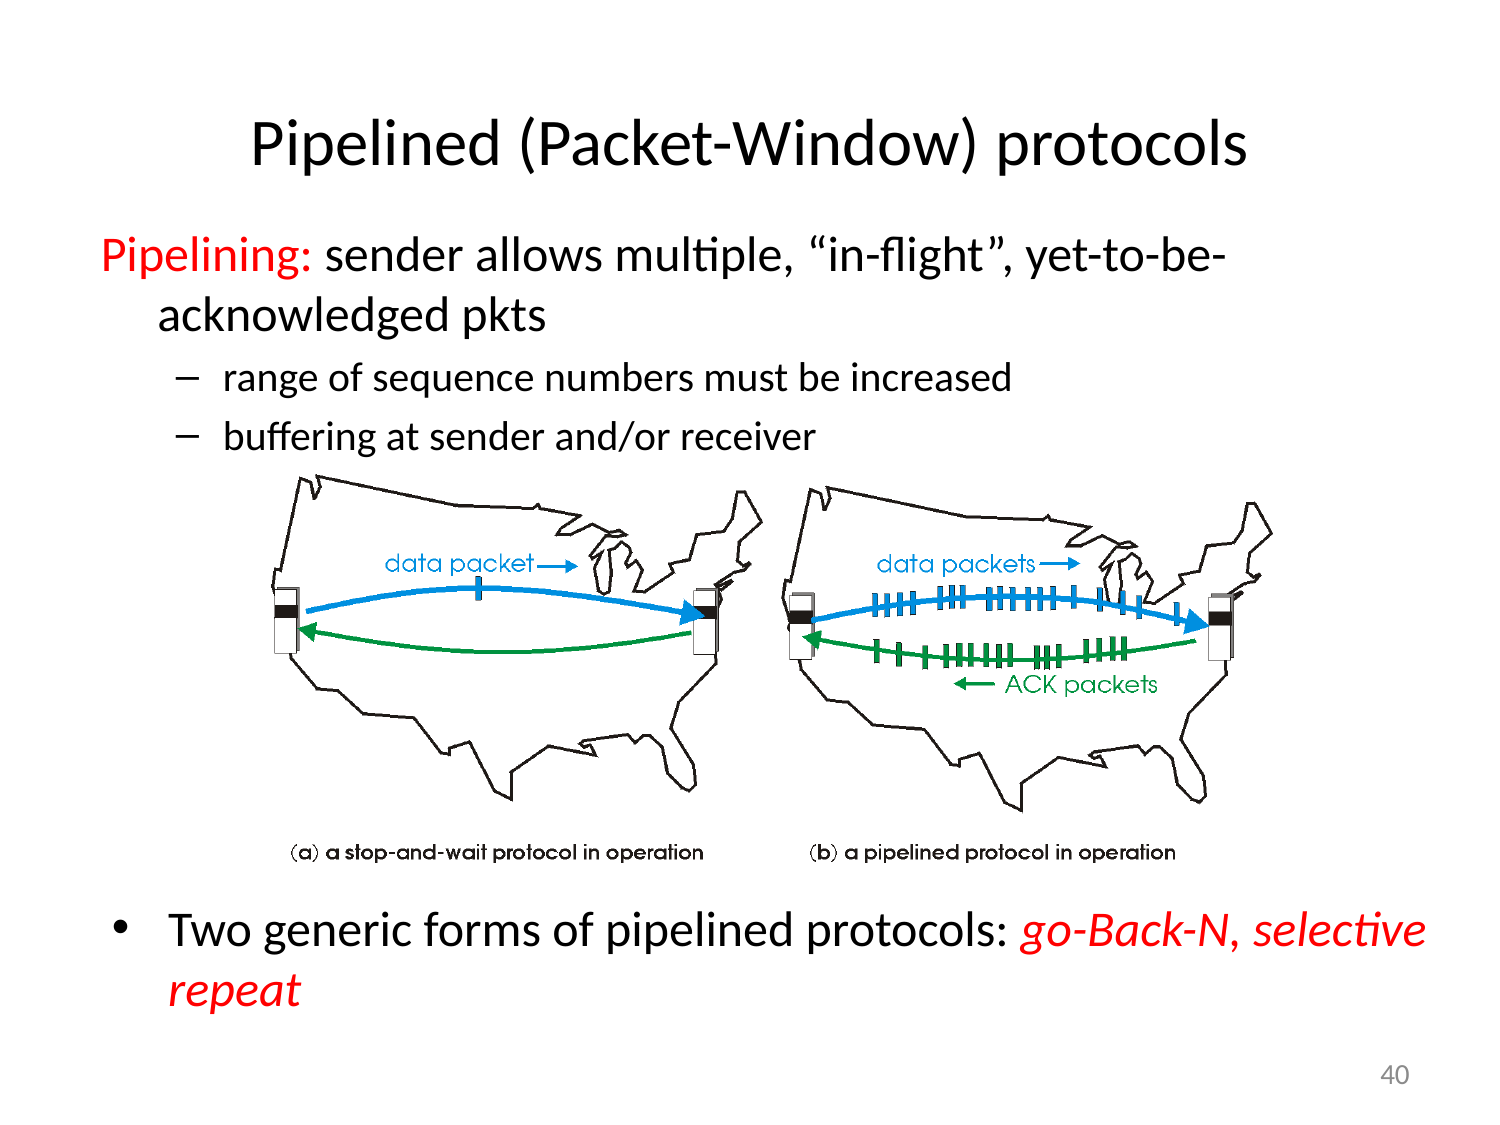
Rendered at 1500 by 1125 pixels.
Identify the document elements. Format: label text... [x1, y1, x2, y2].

slide_number 40 [1074, 1066, 1425, 1103]
picture [270, 473, 1273, 864]
list Two generic forms of pipelined protocols: go-Back-N, selective repeat [96, 889, 1457, 1066]
list Pipelining: sender allows multiple, “in-flight”, yet-to-be-acknowledged pkts range of sequence numbers must be increased buffering at sender and/or receiver [85, 214, 1332, 977]
title Pipelined (Packet-Window) protocols [75, 45, 1425, 233]
